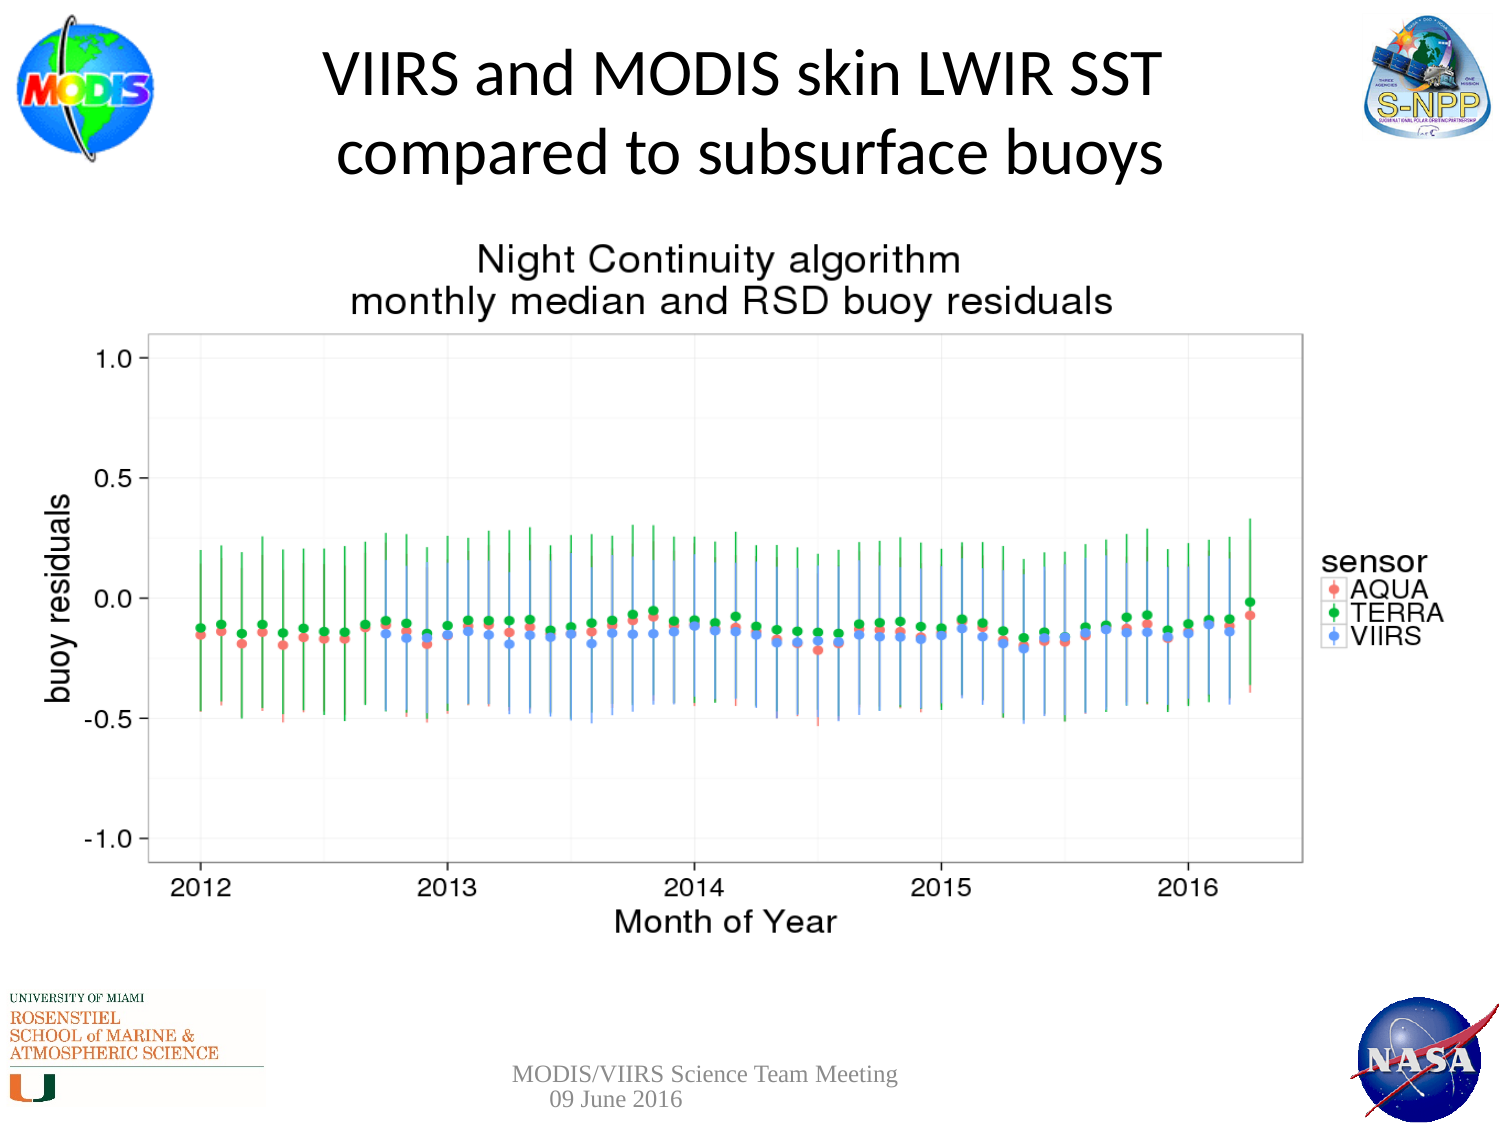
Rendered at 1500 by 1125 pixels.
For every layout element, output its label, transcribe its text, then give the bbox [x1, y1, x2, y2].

picture [1340, 989, 1500, 1125]
picture [6, 989, 266, 1107]
text_box VIIRS and MODIS skin LWIR SST compared to subsurface buoys [307, 20, 1194, 196]
picture [11, 13, 159, 169]
picture [1362, 13, 1493, 141]
picture [20, 228, 1481, 955]
footer MODIS/VIIRS Science Team Meeting 09 June 2016 [496, 1042, 1004, 1103]
